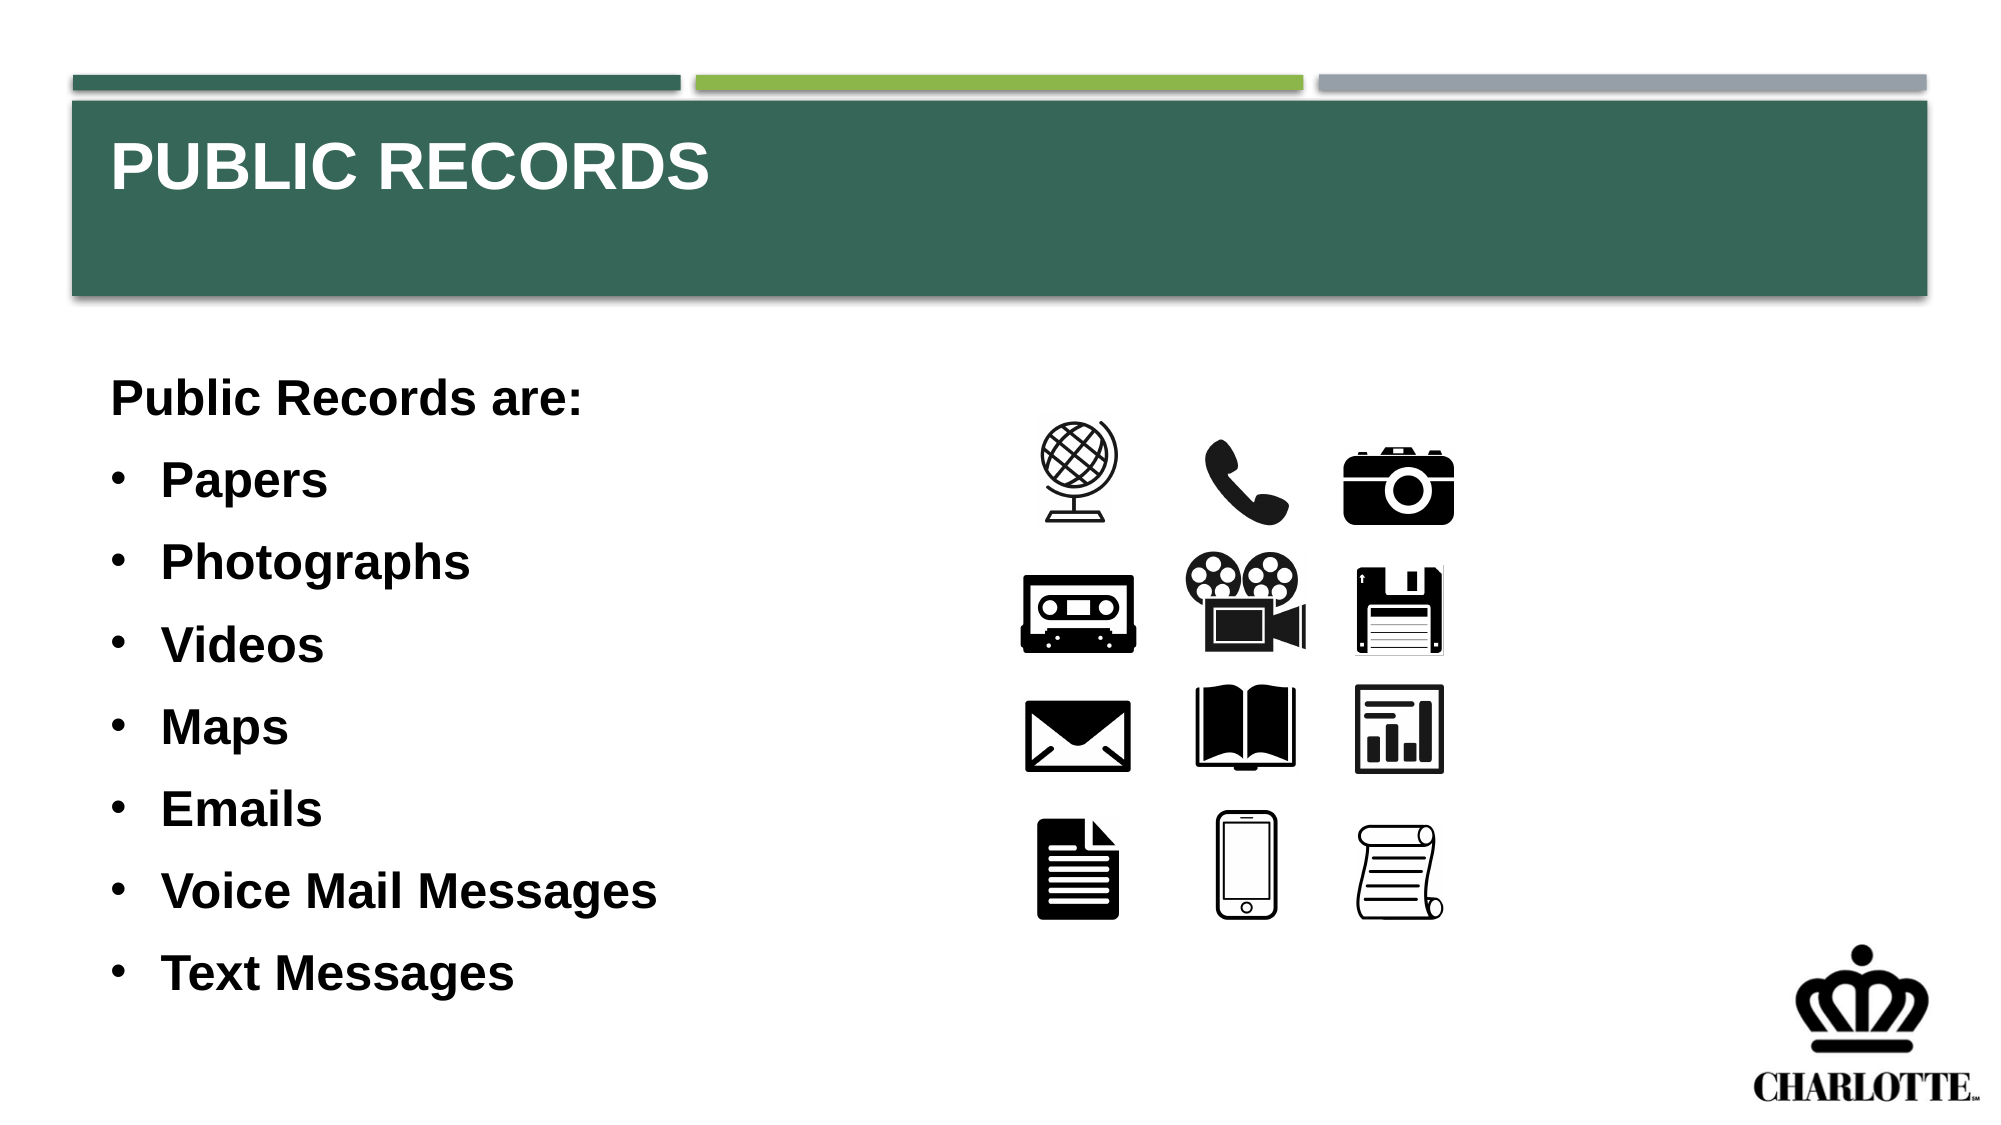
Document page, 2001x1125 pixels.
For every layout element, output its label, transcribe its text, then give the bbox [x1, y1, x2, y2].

picture [1037, 413, 1119, 527]
picture [1343, 443, 1456, 527]
picture [1213, 810, 1279, 921]
picture [1749, 939, 1986, 1110]
title public records [95, 115, 1905, 282]
picture [1354, 565, 1445, 657]
picture [1201, 436, 1291, 527]
picture [1015, 573, 1141, 657]
picture [1033, 815, 1123, 921]
picture [1354, 823, 1445, 921]
list Public Records are: Papers Photographs Videos Maps Emails Voice Mail Messages Text Messages [95, 357, 704, 1019]
picture [1353, 683, 1446, 775]
picture [1020, 697, 1136, 775]
picture [1184, 547, 1308, 657]
picture [1191, 681, 1301, 775]
